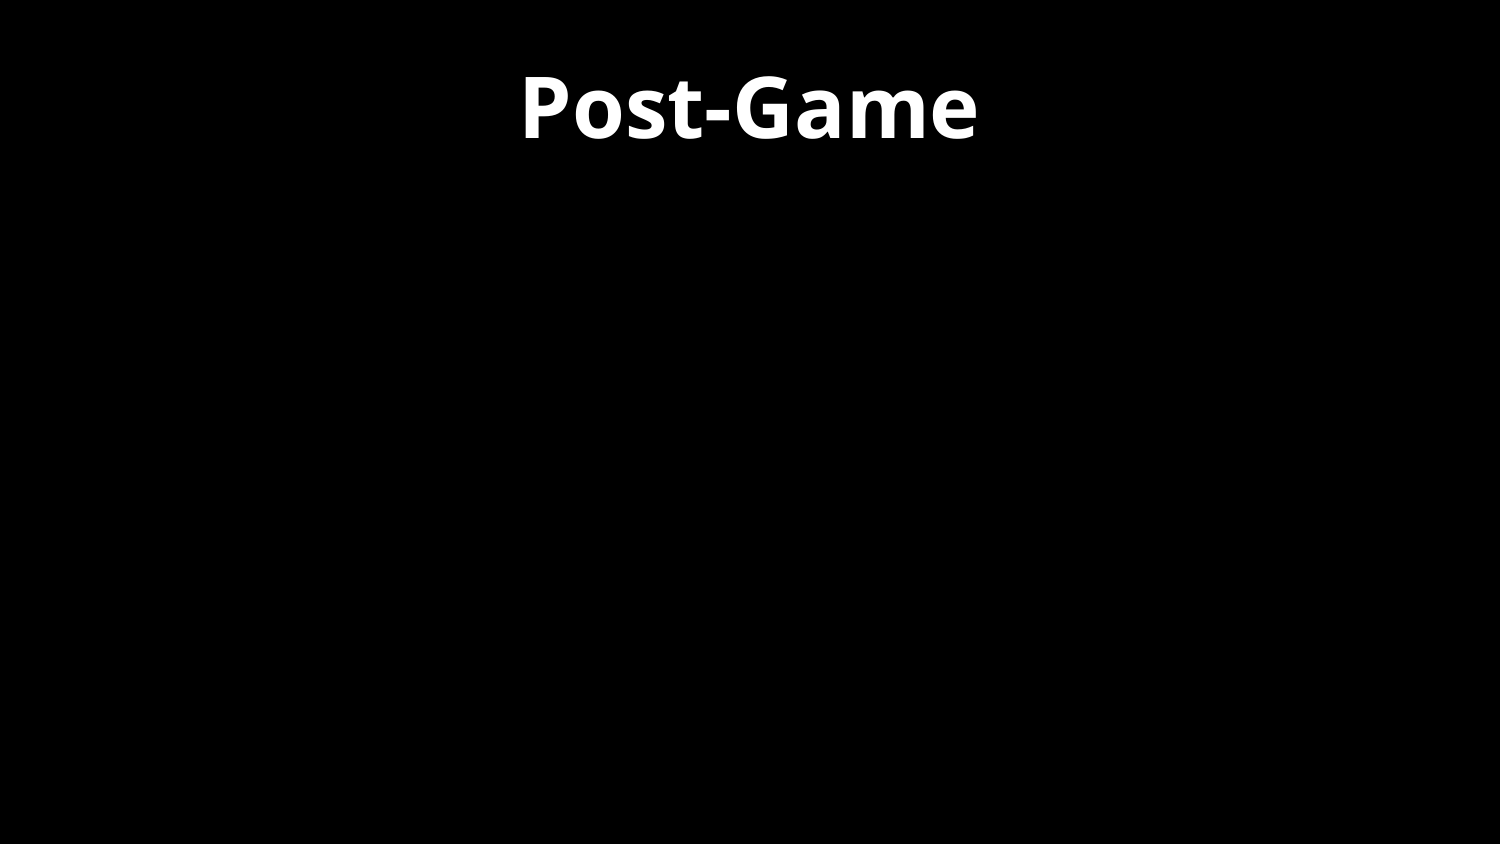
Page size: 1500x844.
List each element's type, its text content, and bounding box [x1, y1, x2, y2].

title Post-Game [75, 33, 1425, 175]
